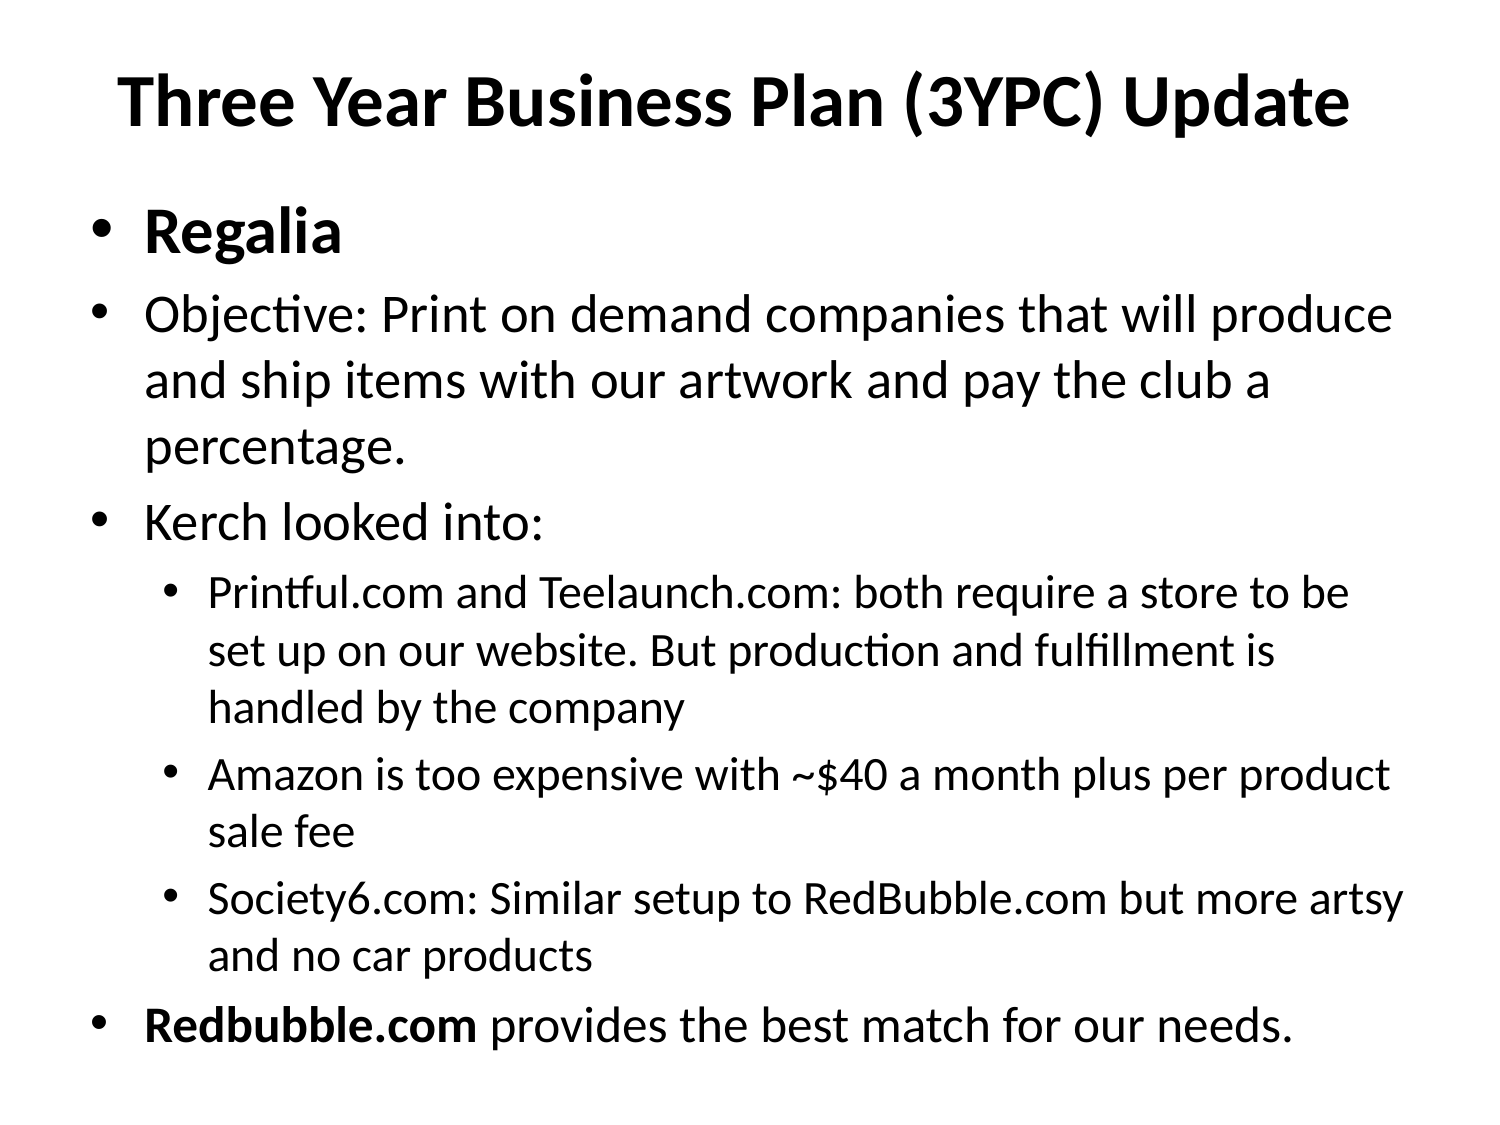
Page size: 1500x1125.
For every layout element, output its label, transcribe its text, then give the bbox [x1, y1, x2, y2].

title Three Year Business Plan (3YPC) Update [24, 24, 1463, 168]
list Regalia Objective: Print on demand companies that will produce and ship items with our artwork and pay the club a percentage. Kerch looked into: Printful.com and Teelaunch.com: both require a store to be set up on our website. But production and fulfillment is handled by the company Amazon is too expensive with ~$40 a month plus per product sale fee Society6.com: Similar setup to RedBubble.com but more artsy and no car products Redbubble.com provides the best match for our needs. [75, 179, 1425, 1063]
